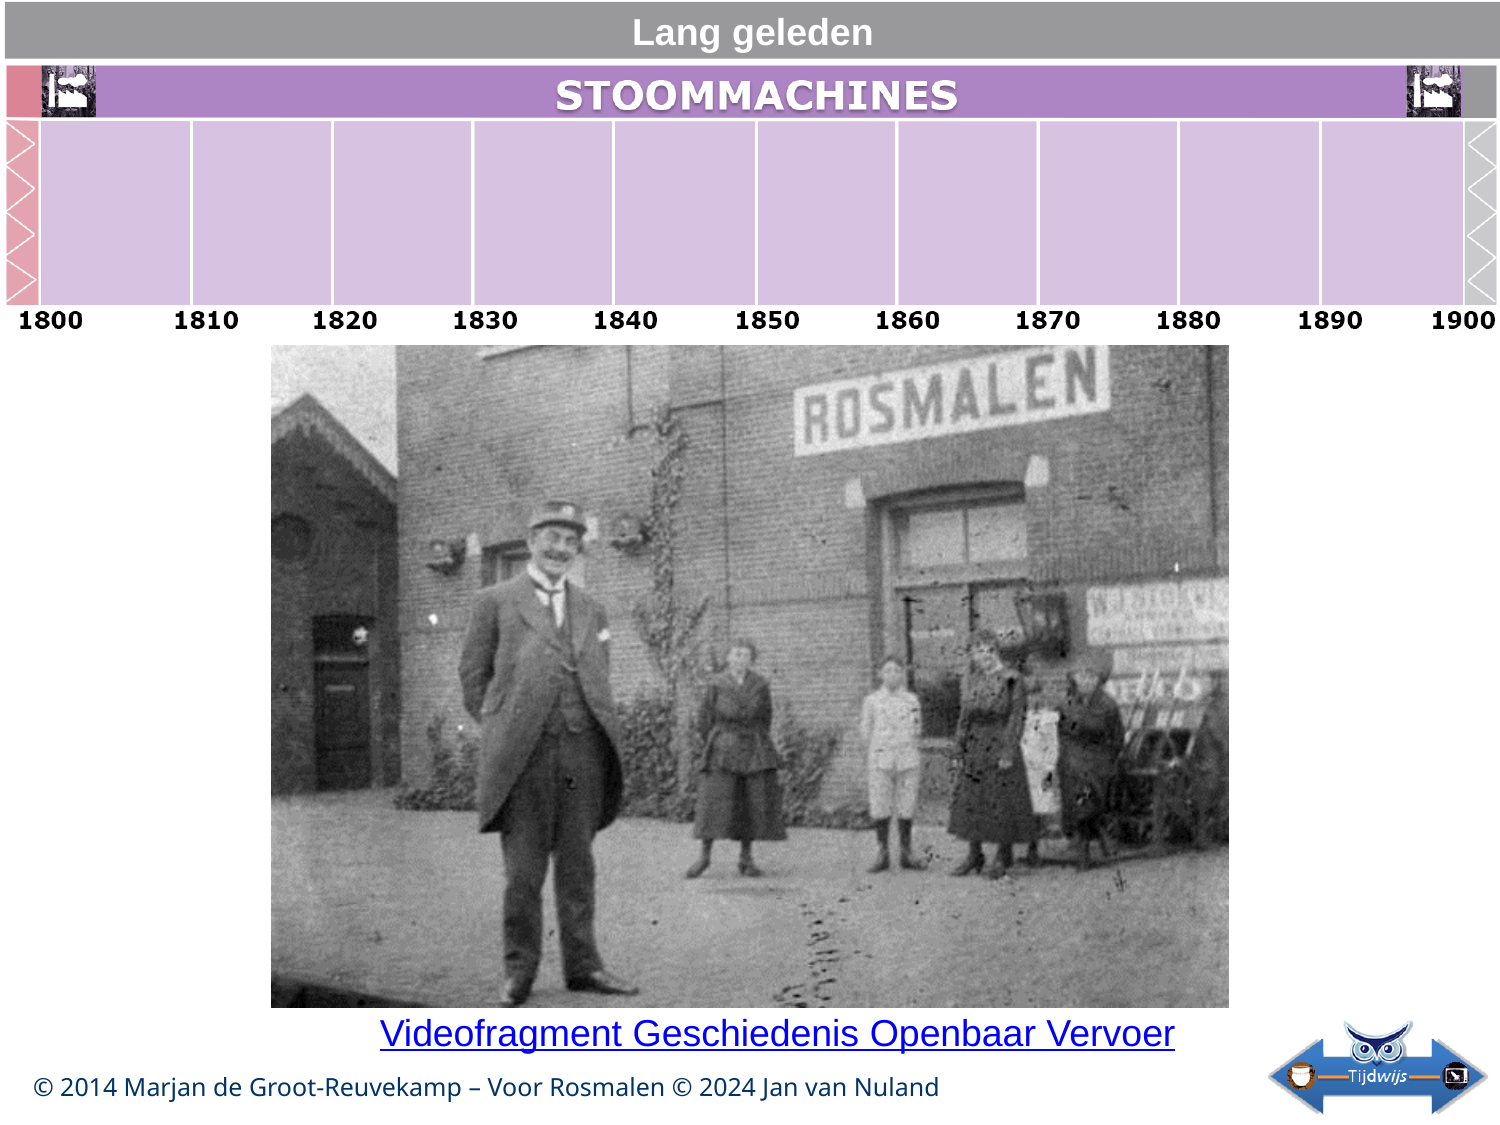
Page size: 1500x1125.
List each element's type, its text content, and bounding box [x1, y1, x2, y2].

text_box Videofragment Geschiedenis Openbaar Vervoer [365, 1016, 1191, 1062]
text_box Lang geleden [3, 0, 1500, 61]
picture [3, 62, 1500, 1008]
picture [1259, 1013, 1496, 1123]
text_box © 2014 Marjan de Groot-Reuvekamp – Voor Rosmalen © 2024 Jan van Nuland [18, 1064, 957, 1109]
